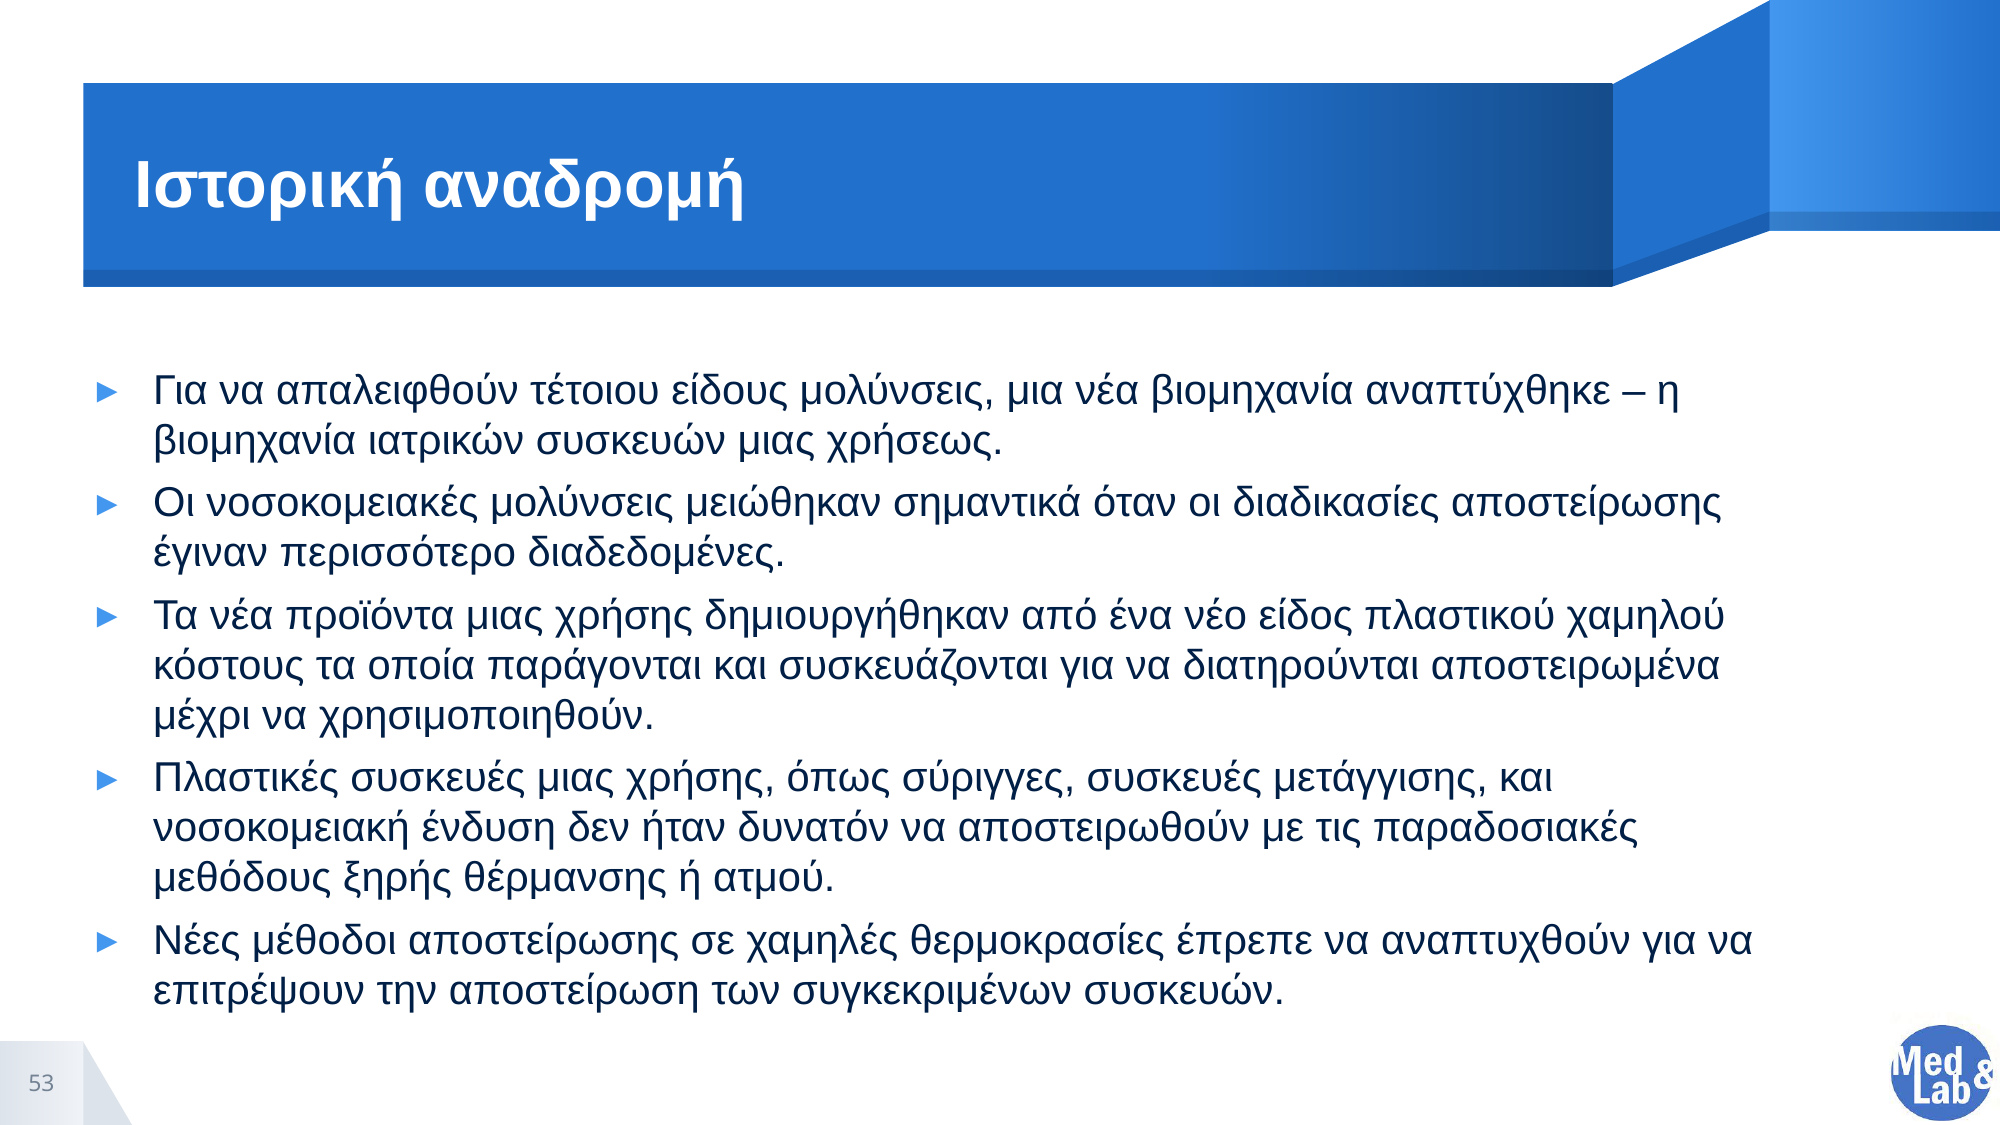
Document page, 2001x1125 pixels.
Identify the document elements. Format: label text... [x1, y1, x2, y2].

slide_number 53 [0, 1041, 84, 1125]
title Ιστορική αναδρομή [134, 85, 1613, 287]
picture [1889, 1012, 2000, 1121]
list Για να απαλειφθούν τέτοιου είδους μολύνσεις, μια νέα βιομηχανία αναπτύχθηκε – η βιομηχανία ιατρικών συσκευών μιας χρήσεως. Οι νοσοκομειακές μολύνσεις μειώθηκαν σημαντικά όταν οι διαδικασίες αποστείρωσης έγιναν περισσότερο διαδεδομένες. Τα νέα προϊόντα μιας χρήσης δημιουργήθηκαν από ένα νέο είδος πλαστικού χαμηλού κόστους τα οποία παράγονται και συσκευάζονται για να διατηρούνται αποστειρωμένα μέχρι να χρησιμοποιηθούν. Πλαστικές συσκευές μιας χρήσης, όπως σύριγγες, συσκευές μετάγγισης, και νοσοκομειακή ένδυση δεν ήταν δυνατόν να αποστειρωθούν με τις παραδοσιακές μεθόδους ξηρής θέρμανσης ή ατμού. Νέες μέθοδοι αποστείρωσης σε χαμηλές θερμοκρασίες έπρεπε να αναπτυχθούν για να επιτρέψουν την αποστείρωση των συγκεκριμένων συσκευών. [84, 362, 1763, 859]
